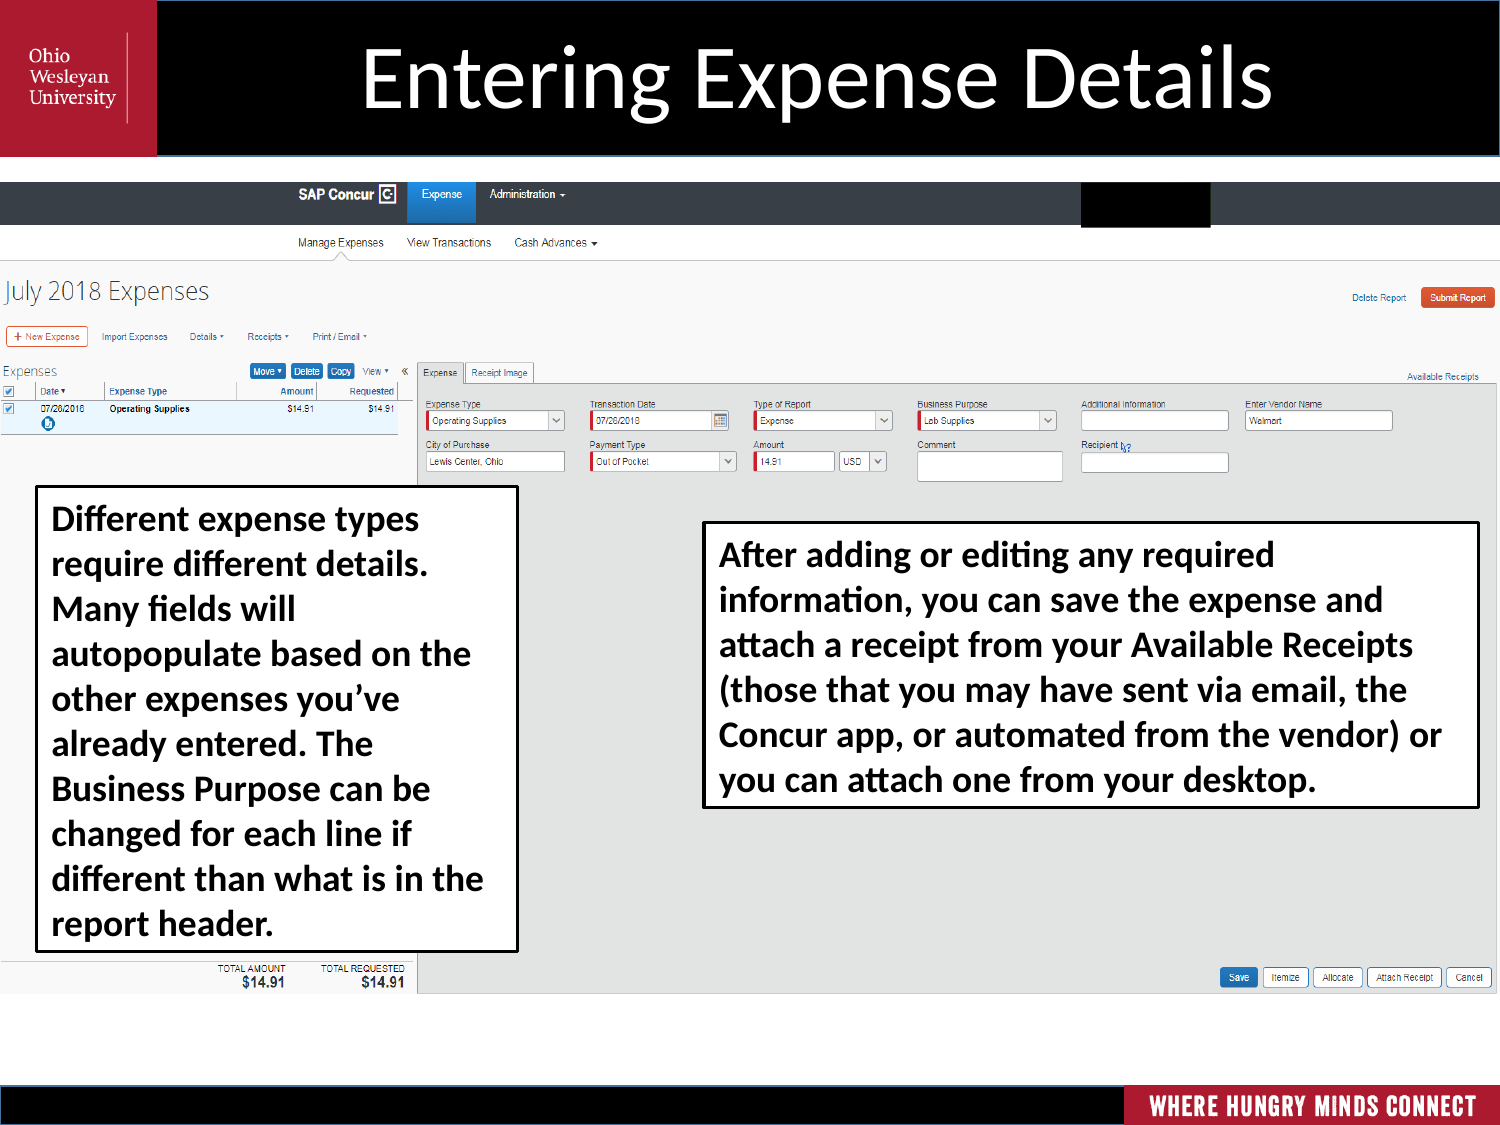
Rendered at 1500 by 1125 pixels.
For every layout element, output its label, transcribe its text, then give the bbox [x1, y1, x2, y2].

picture [0, 182, 1500, 994]
picture [0, 0, 157, 157]
picture [1124, 1085, 1500, 1125]
title Entering Expense Details [228, 2, 1429, 156]
